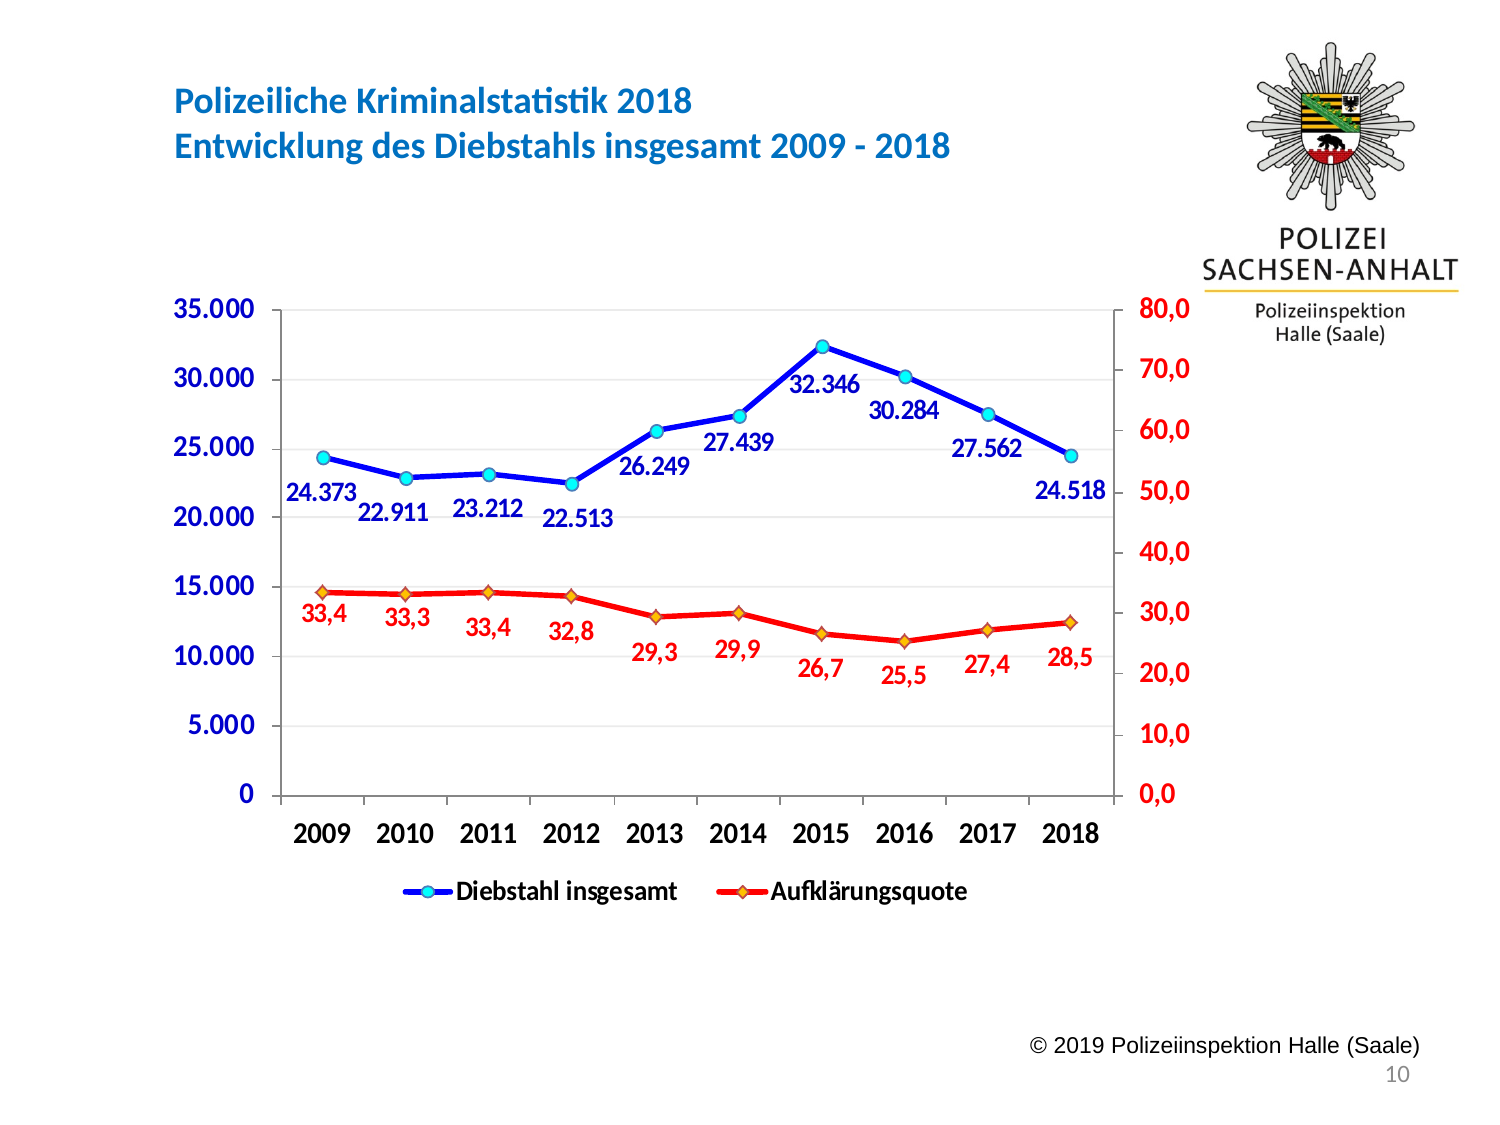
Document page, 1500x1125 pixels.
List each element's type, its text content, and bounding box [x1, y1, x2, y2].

slide_number 10 [1074, 1042, 1425, 1103]
text_box © 2019 Polizeiinspektion Halle (Saale) [1009, 1023, 1436, 1066]
picture [155, 0, 1500, 929]
title Polizeiliche Kriminalstatistik 2018 Entwicklung des Diebstahls insgesamt 2009 - 2018 [159, 0, 1193, 242]
